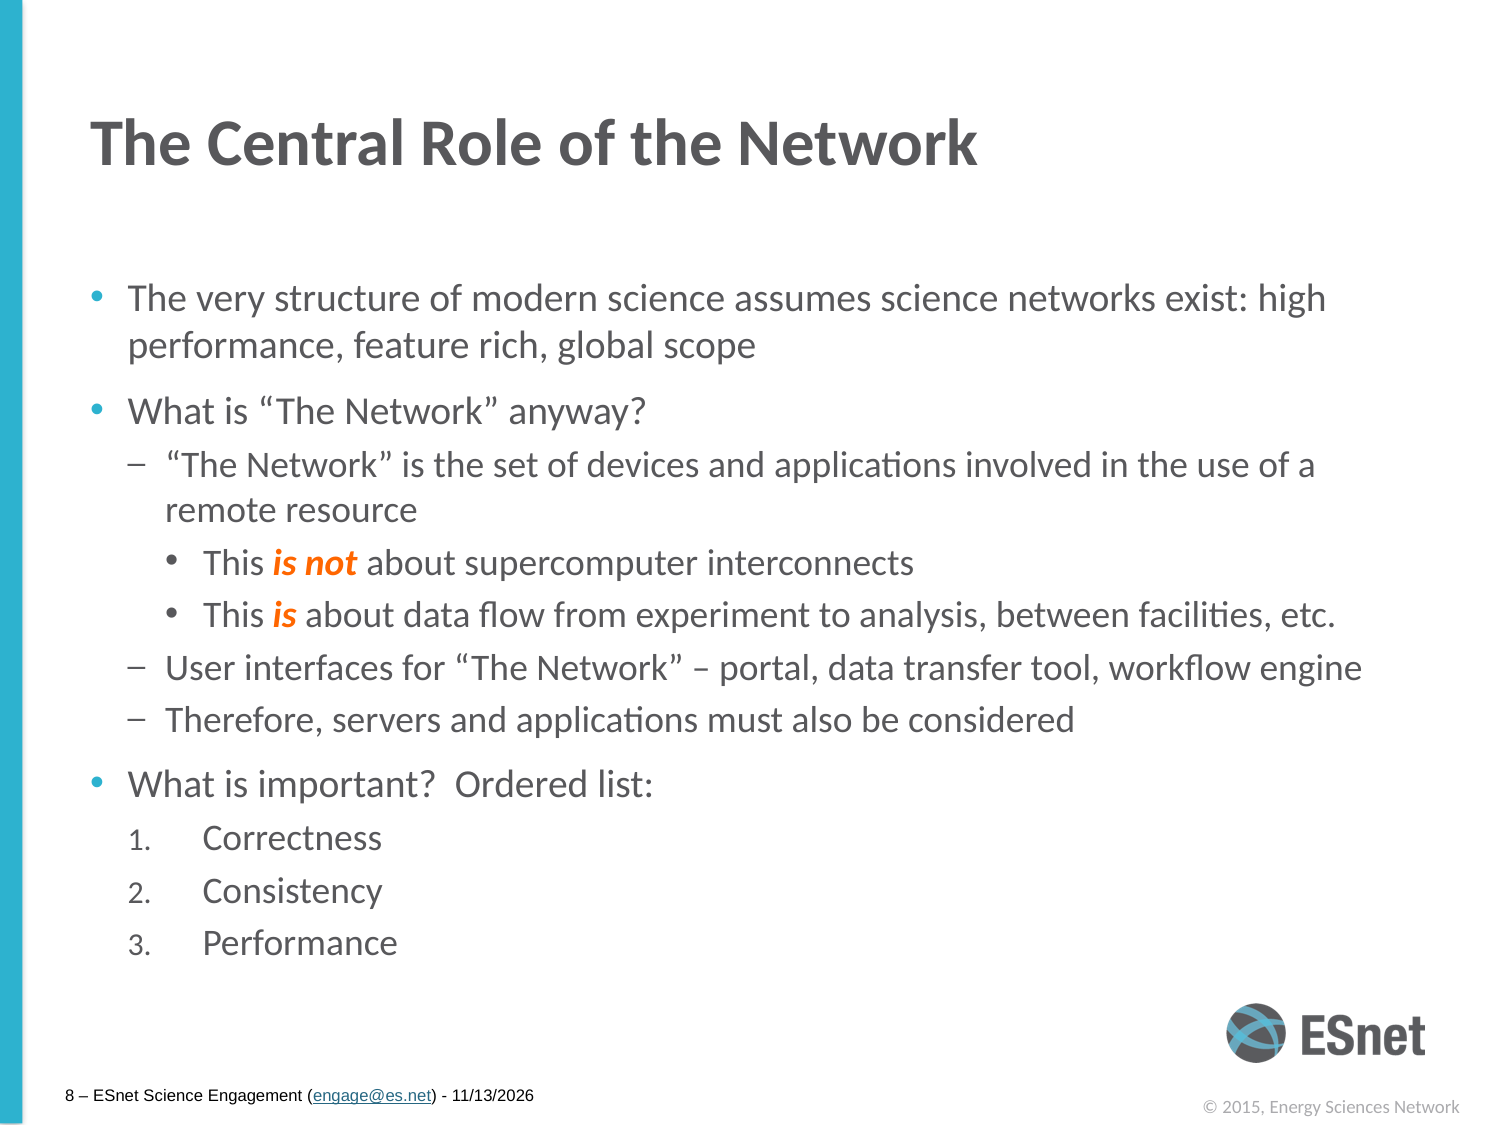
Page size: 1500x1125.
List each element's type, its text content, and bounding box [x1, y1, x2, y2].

list The very structure of modern science assumes science networks exist: high performance, feature rich, global scope What is “The Network” anyway? “The Network” is the set of devices and applications involved in the use of a remote resource This is not about supercomputer interconnects This is about data flow from experiment to analysis, between facilities, etc. User interfaces for “The Network” – portal, data transfer tool, workflow engine Therefore, servers and applications must also be considered What is important? Ordered list: Correctness Consistency Performance [75, 264, 1425, 1037]
picture [1226, 1037, 1425, 1063]
title The Central Role of the Network [75, 45, 1425, 233]
text_box © 2015, Energy Sciences Network [1187, 1095, 1500, 1125]
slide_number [50, 1080, 582, 1110]
